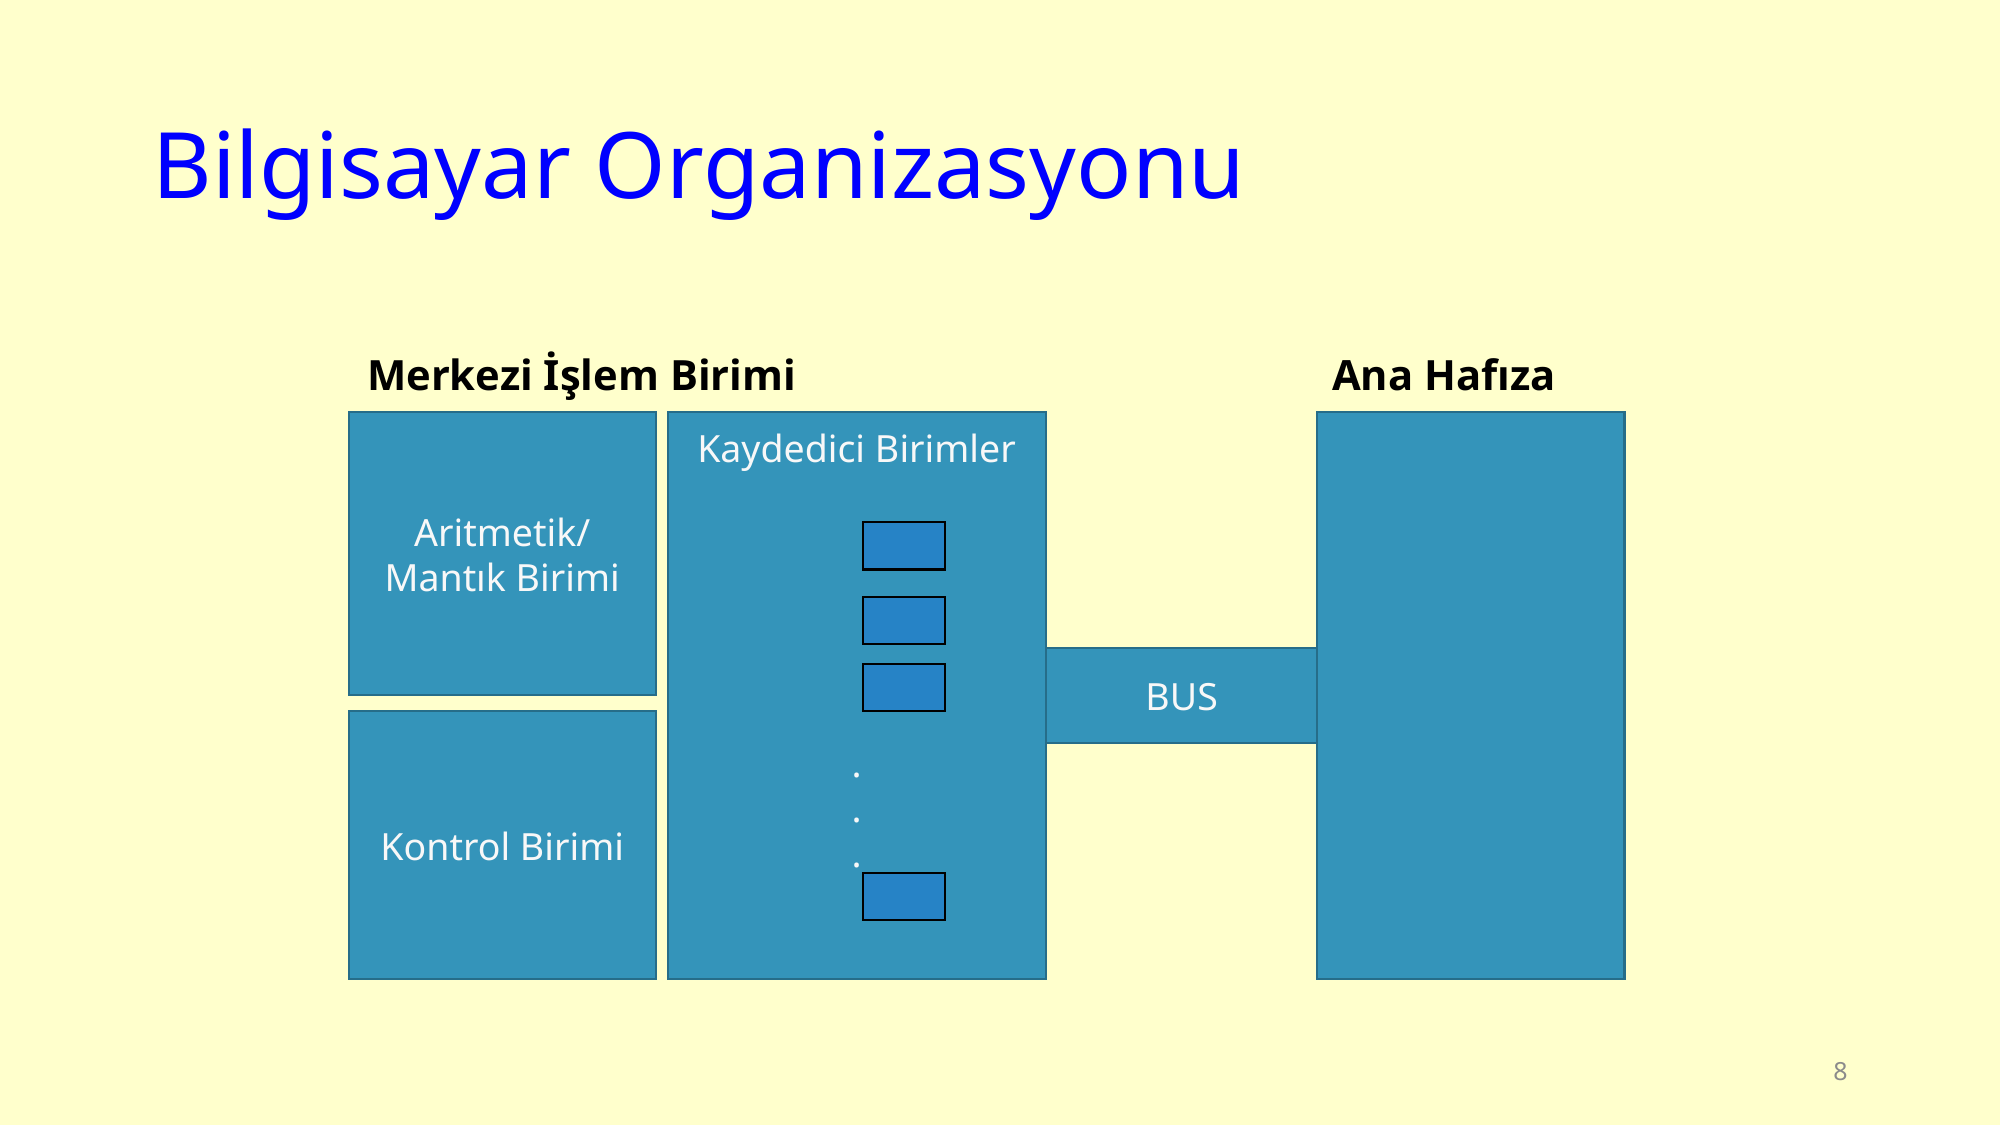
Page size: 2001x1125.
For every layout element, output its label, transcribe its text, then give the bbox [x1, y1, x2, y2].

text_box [348, 341, 1625, 979]
title Bilgisayar Organizasyonu [137, 59, 1863, 278]
slide_number 8 [1412, 1042, 1863, 1103]
